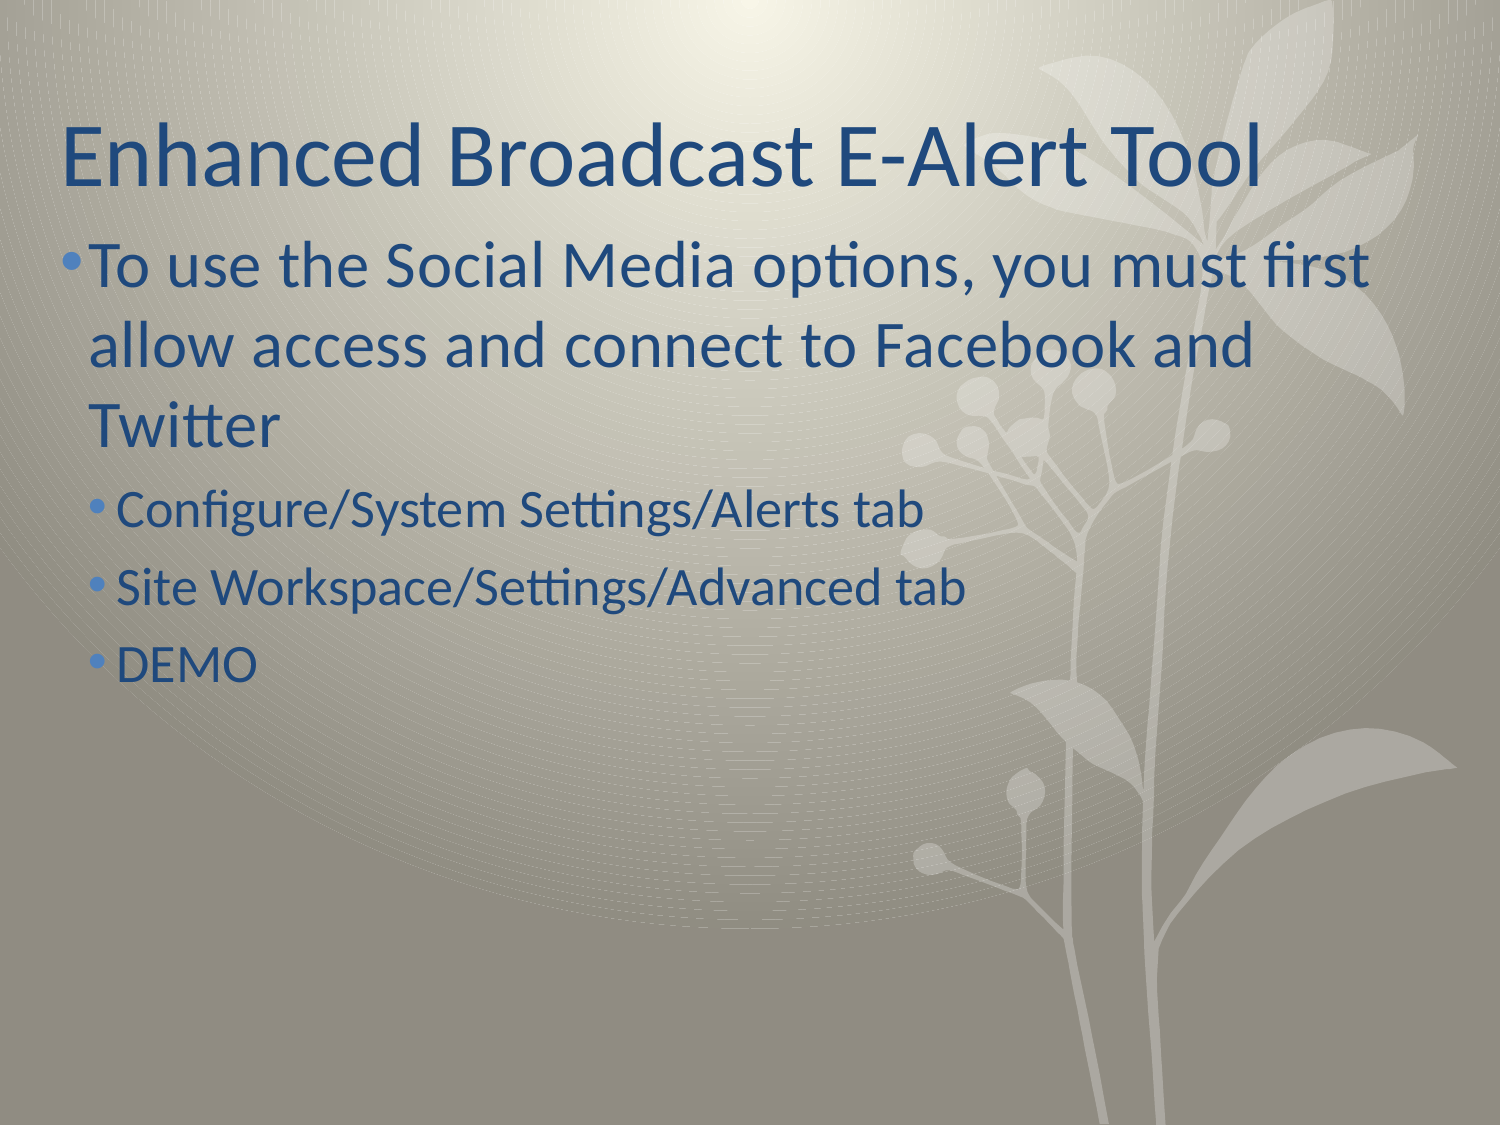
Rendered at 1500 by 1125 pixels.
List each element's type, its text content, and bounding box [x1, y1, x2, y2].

list To use the Social Media options, you must first allow access and connect to Facebook and Twitter Configure/System Settings/Alerts tab Site Workspace/Settings/Advanced tab DEMO [45, 213, 1455, 1023]
title Enhanced Broadcast E-Alert Tool [45, 37, 1455, 213]
